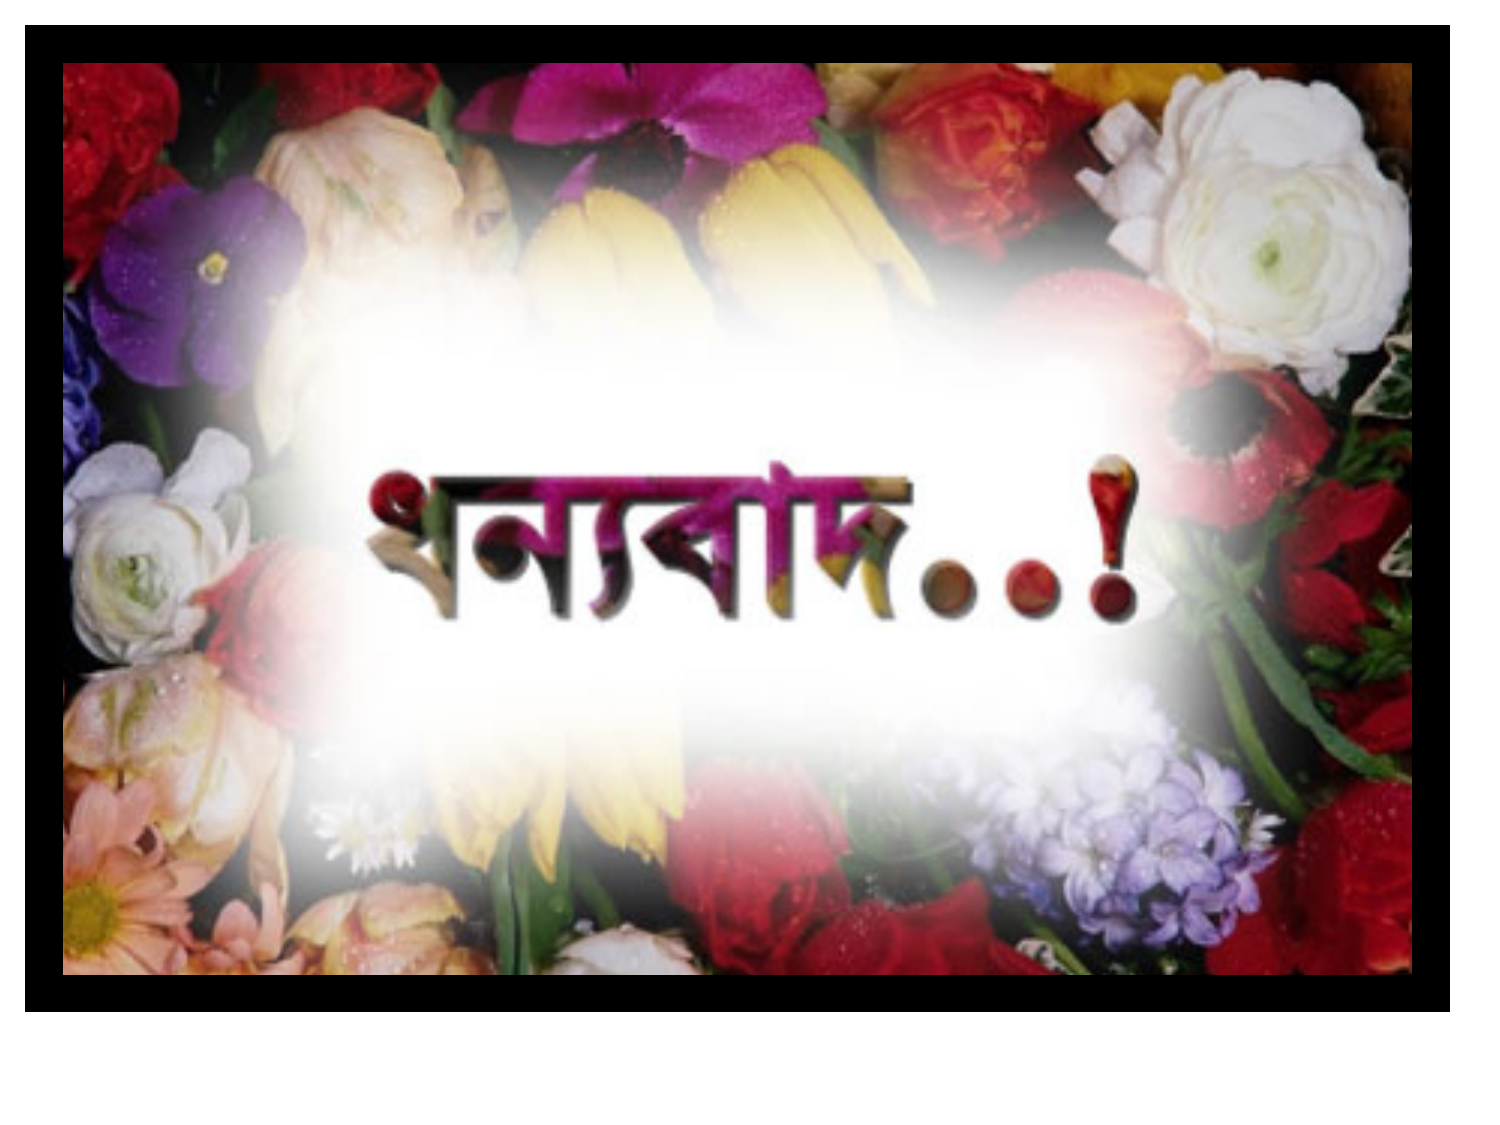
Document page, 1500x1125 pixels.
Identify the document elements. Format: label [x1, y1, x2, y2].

picture [62, 62, 1413, 976]
